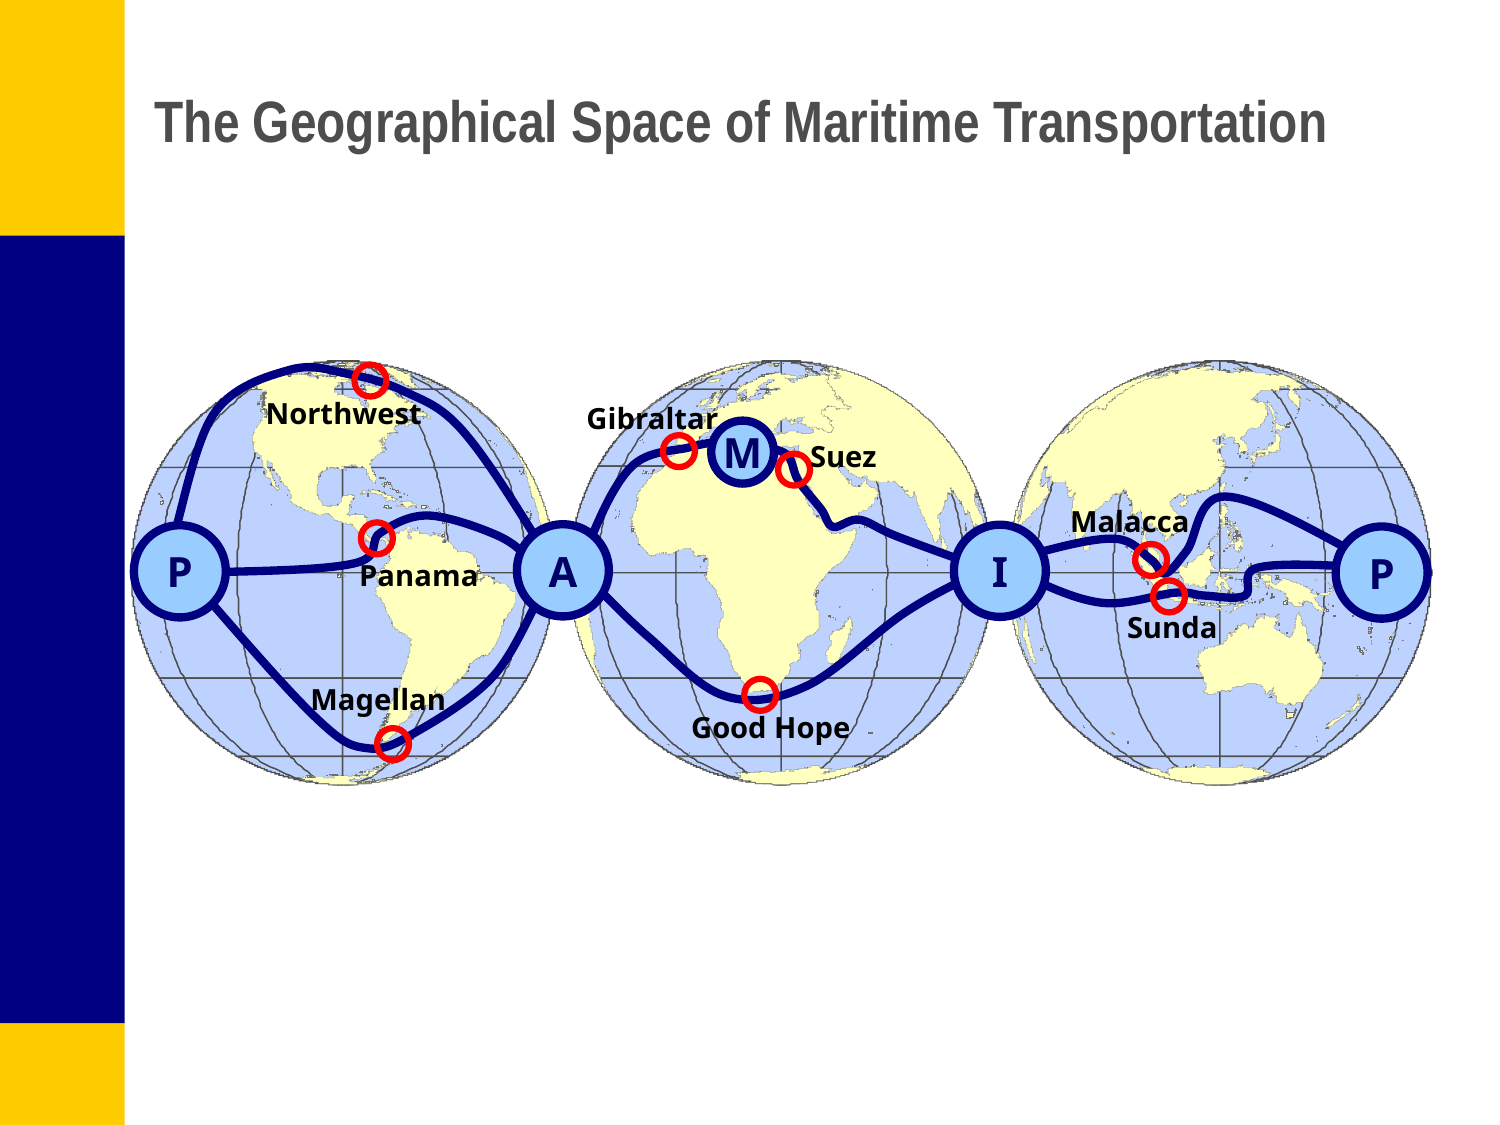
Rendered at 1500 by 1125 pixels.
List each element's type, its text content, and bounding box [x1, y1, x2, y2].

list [125, 353, 1439, 791]
title The Geographical Space of Maritime Transportation [139, 24, 1475, 213]
